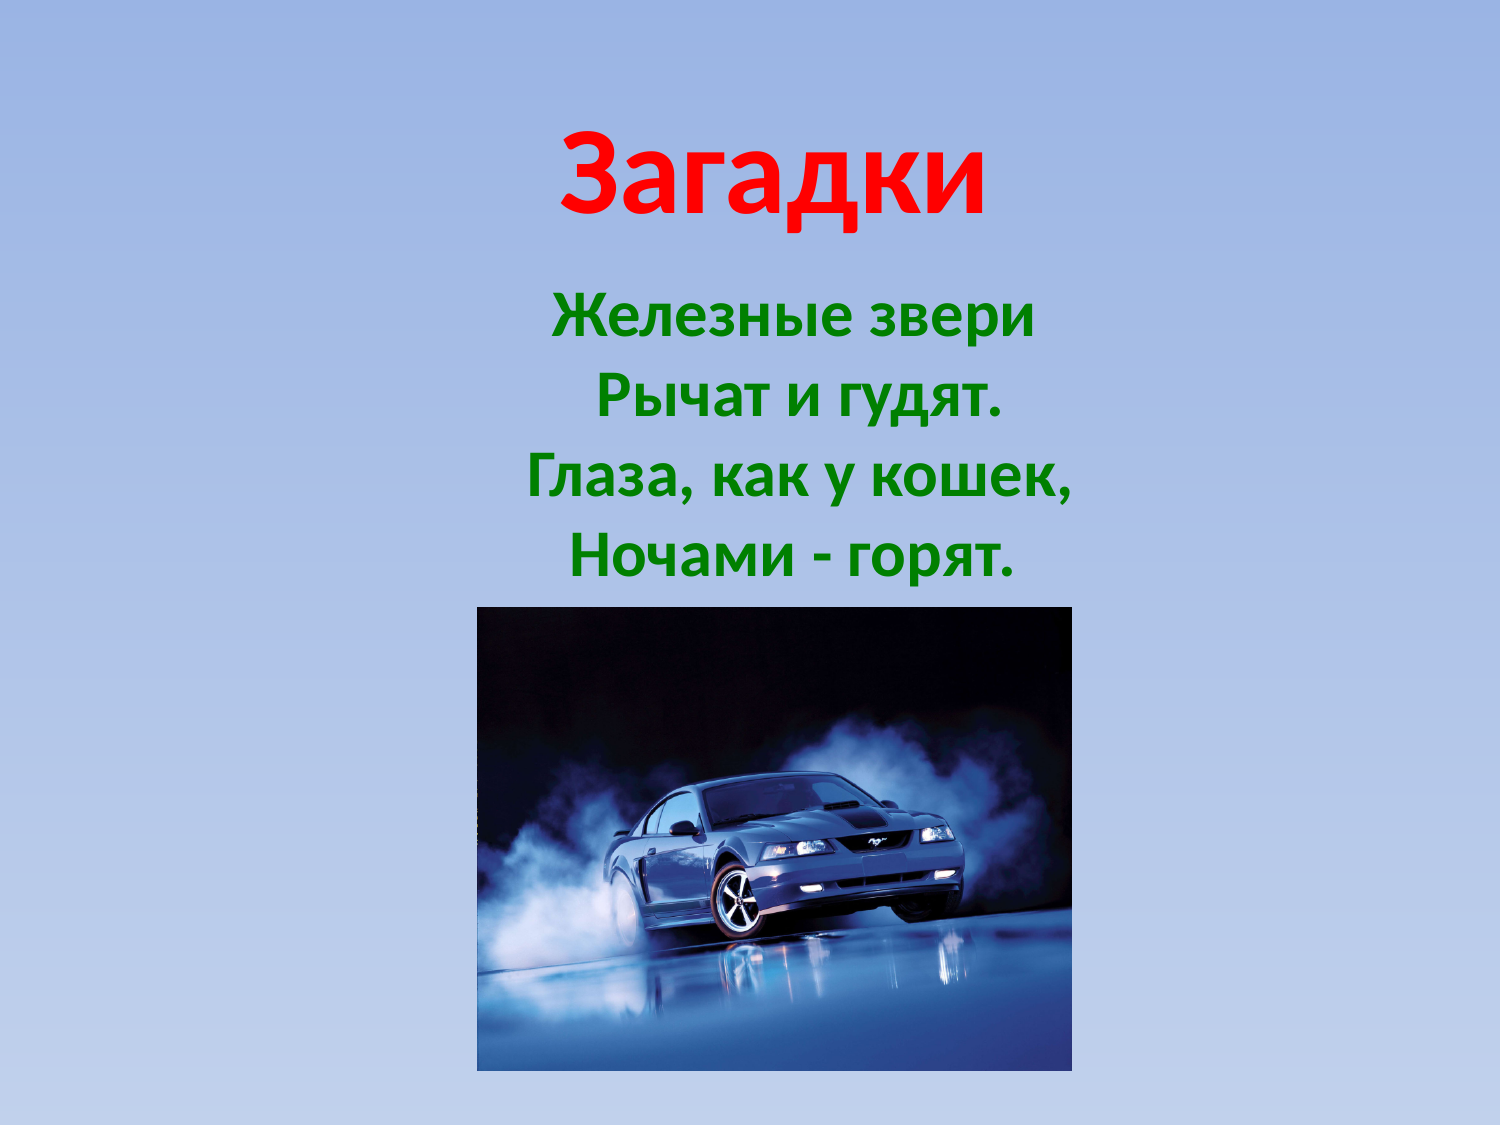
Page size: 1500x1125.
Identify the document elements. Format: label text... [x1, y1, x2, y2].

text_box Загадки [99, 70, 1450, 258]
picture [477, 606, 1072, 1071]
list Железные звери Рычат и гудят. Глаза, как у кошек, Ночами - горят. [75, 262, 1425, 1005]
